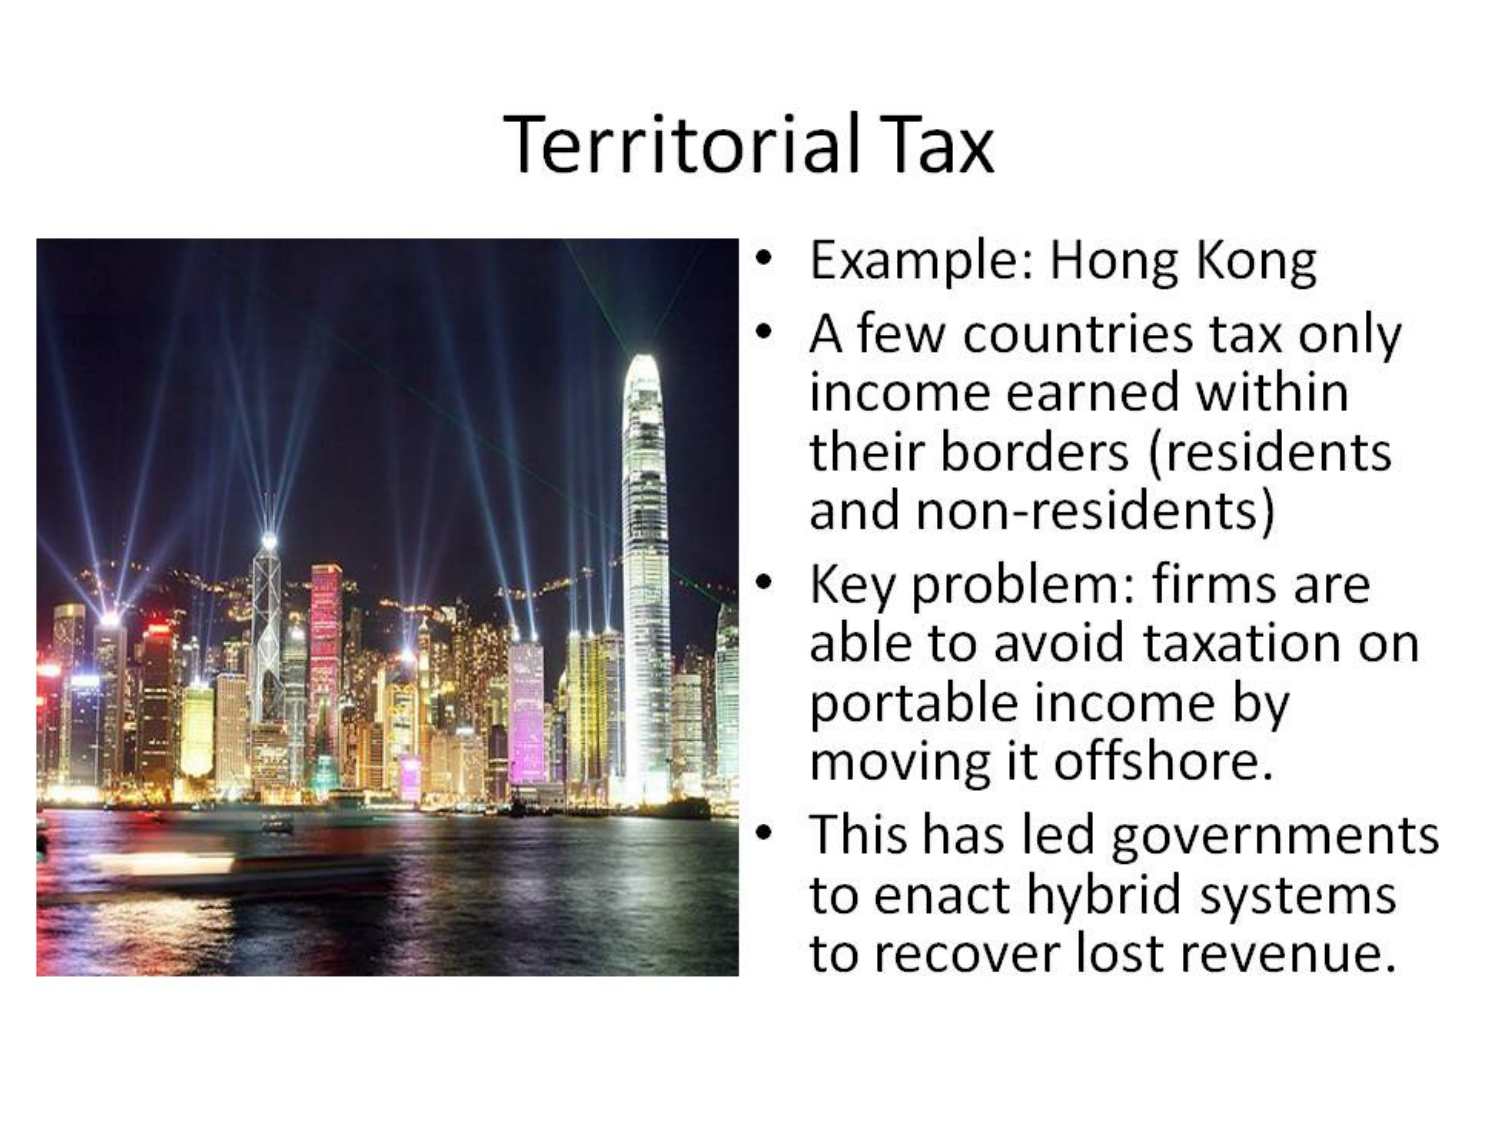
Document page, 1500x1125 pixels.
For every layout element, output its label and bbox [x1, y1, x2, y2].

list [12, 5, 1488, 1113]
